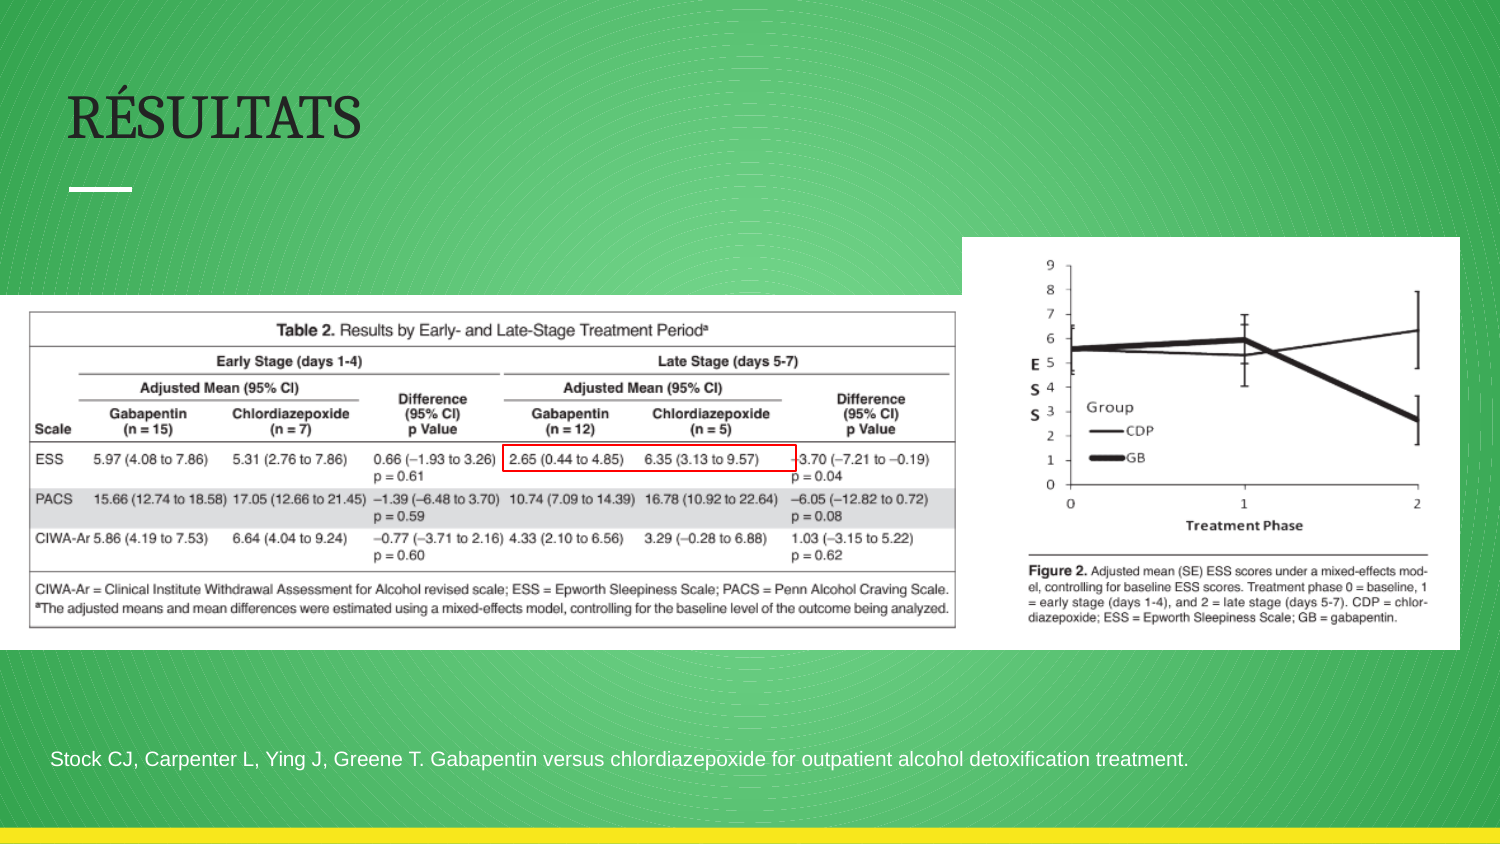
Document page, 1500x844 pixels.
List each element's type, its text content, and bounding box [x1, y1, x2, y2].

text_box Stock CJ, Carpenter L, Ying J, Greene T. Gabapentin versus chlordiazepoxide for outpatient alcohol detoxification treatment. [34, 677, 1500, 786]
picture [0, 237, 1460, 651]
title RÉSULTATS [51, 61, 1449, 167]
